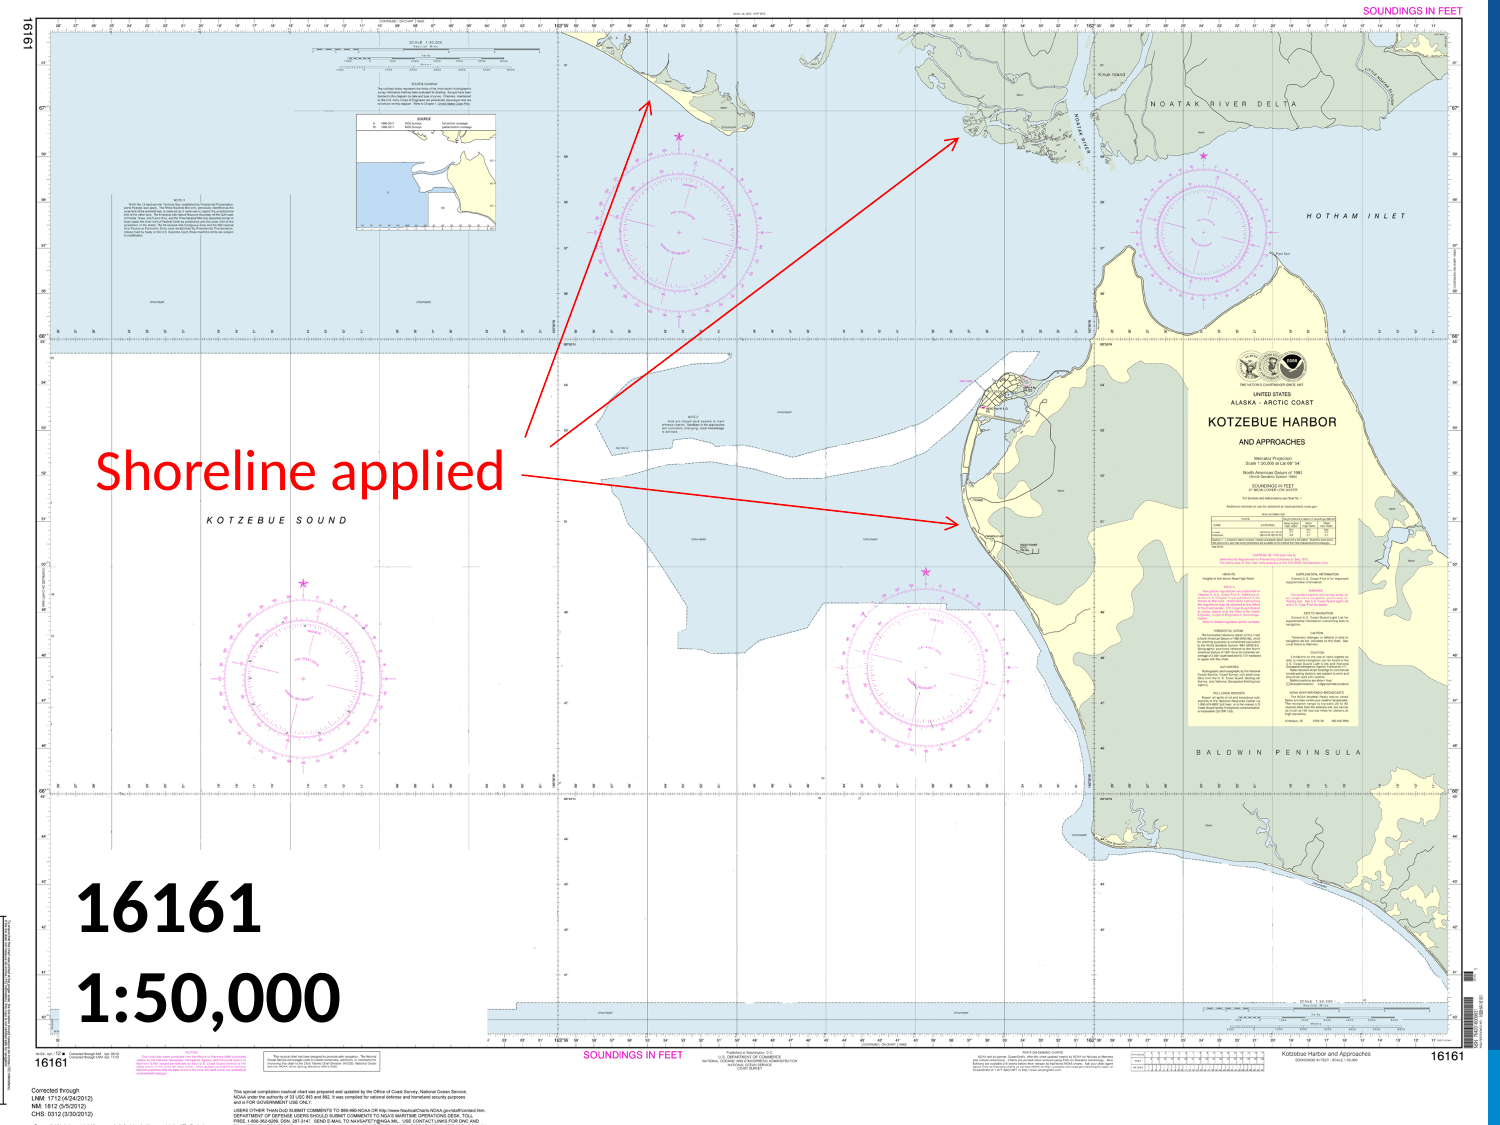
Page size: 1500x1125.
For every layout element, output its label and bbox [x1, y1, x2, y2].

text_box [549, 137, 960, 448]
picture [0, 0, 1488, 1125]
text_box [521, 474, 960, 526]
text_box [524, 99, 651, 438]
